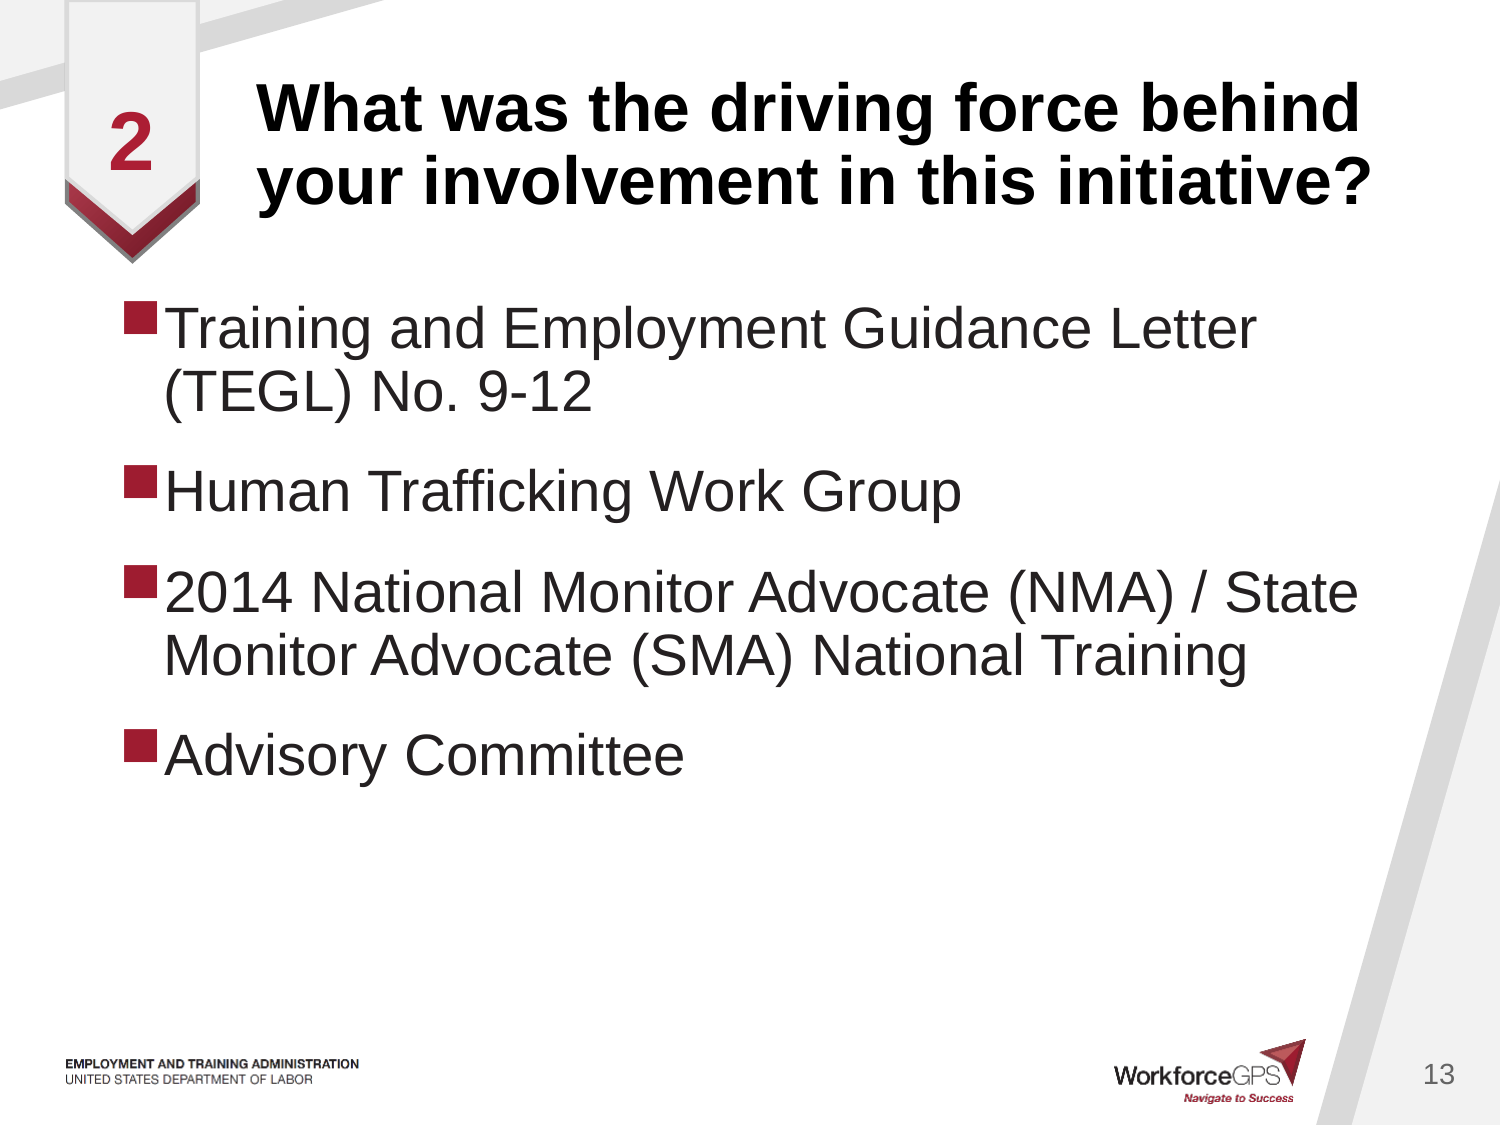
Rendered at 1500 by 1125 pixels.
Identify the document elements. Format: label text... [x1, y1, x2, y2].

picture [59, 1053, 370, 1092]
picture [1112, 1038, 1308, 1105]
list Training and Employment Guidance Letter (TEGL) No. 9-12 Human Trafficking Work Group 2014 National Monitor Advocate (NMA) / State Monitor Advocate (SMA) National Training Advisory Committee [103, 290, 1409, 1014]
slide_number 13 [1260, 1042, 1471, 1103]
list 2 [55, 86, 207, 219]
title What was the driving force behind your involvement in this initiative? [241, 59, 1409, 233]
